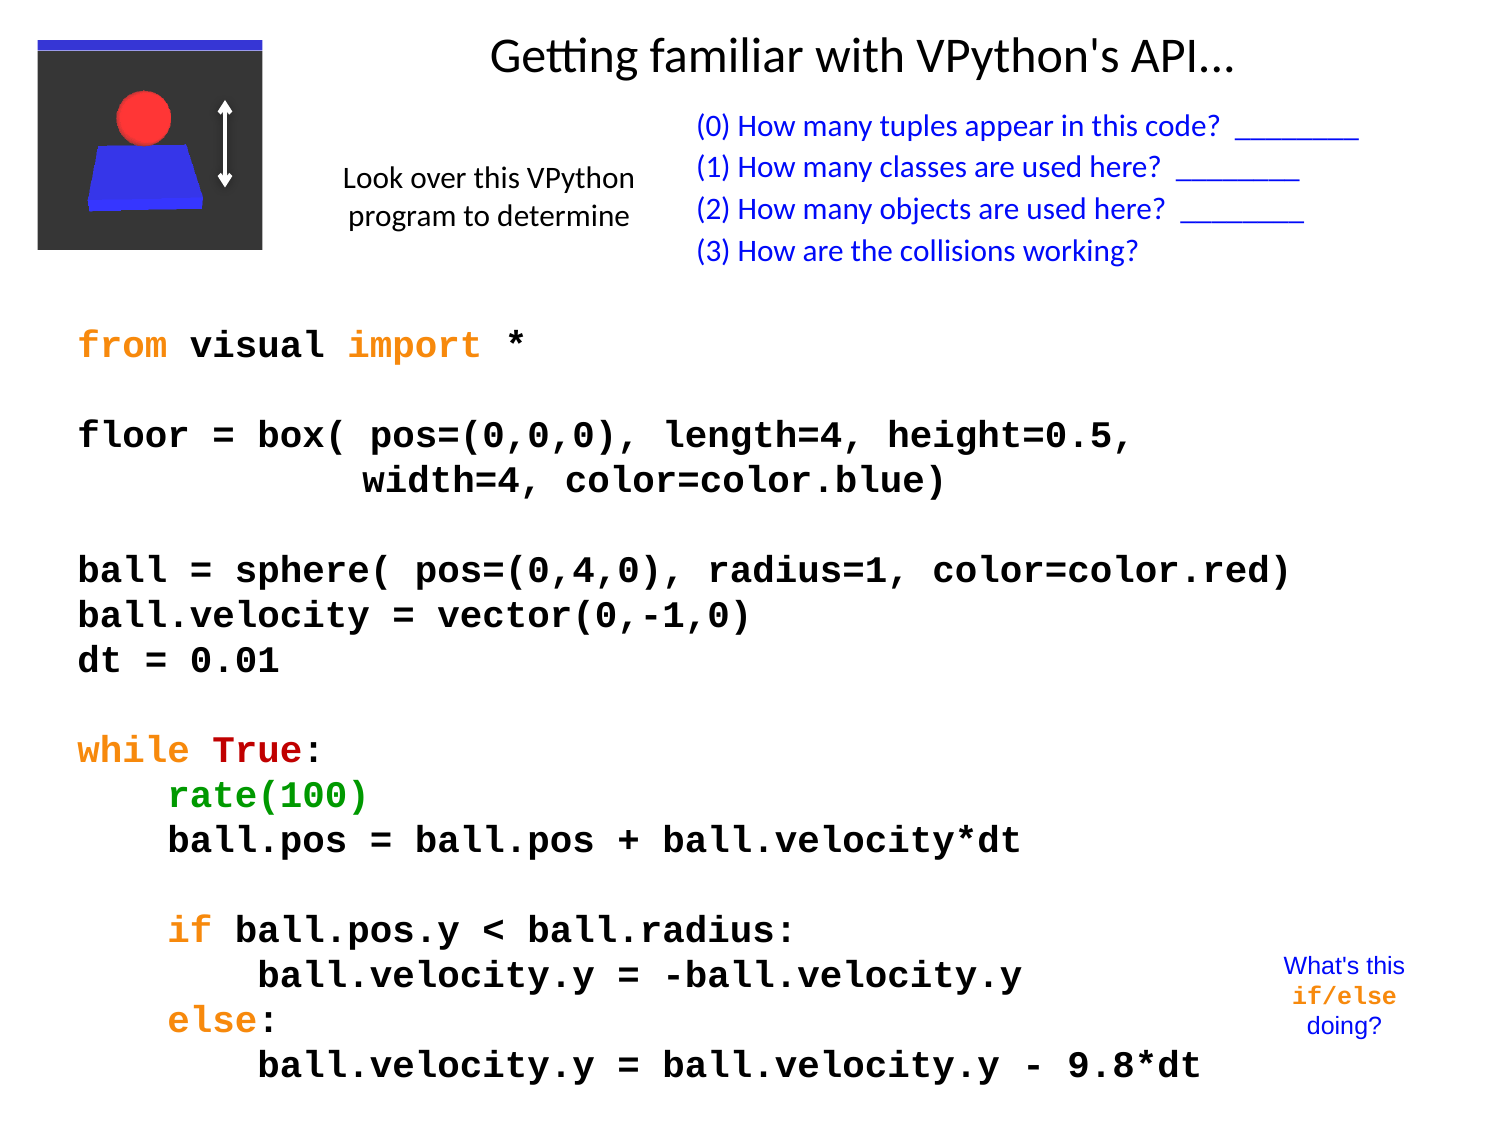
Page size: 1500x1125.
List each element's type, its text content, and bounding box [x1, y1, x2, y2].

text_box (0) How many tuples appear in this code? ________ (1) How many classes are used here? ________ (2) How many objects are used here? ________ (3) How are the collisions working? [681, 107, 1438, 275]
picture [37, 37, 263, 251]
text_box What's this if/else doing? [1237, 941, 1452, 1047]
text_box Getting familiar with VPython's API... [393, 15, 1333, 91]
text_box from visual import * floor = box( pos=(0,0,0), length=4, height=0.5, width=4, color=color.blue) ball = sphere( pos=(0,4,0), radius=1, color=color.red) ball.velocity = vector(0,-1,0) dt = 0.01 while True: rate(100) ball.pos = ball.pos + ball.velocity*dt if ball.pos.y < ball.radius: ball.velocity.y = -ball.velocity.y else: ball.velocity.y = ball.velocity.y - 9.8*dt [62, 312, 1450, 1093]
text_box Look over this VPython program to determine [287, 149, 691, 240]
